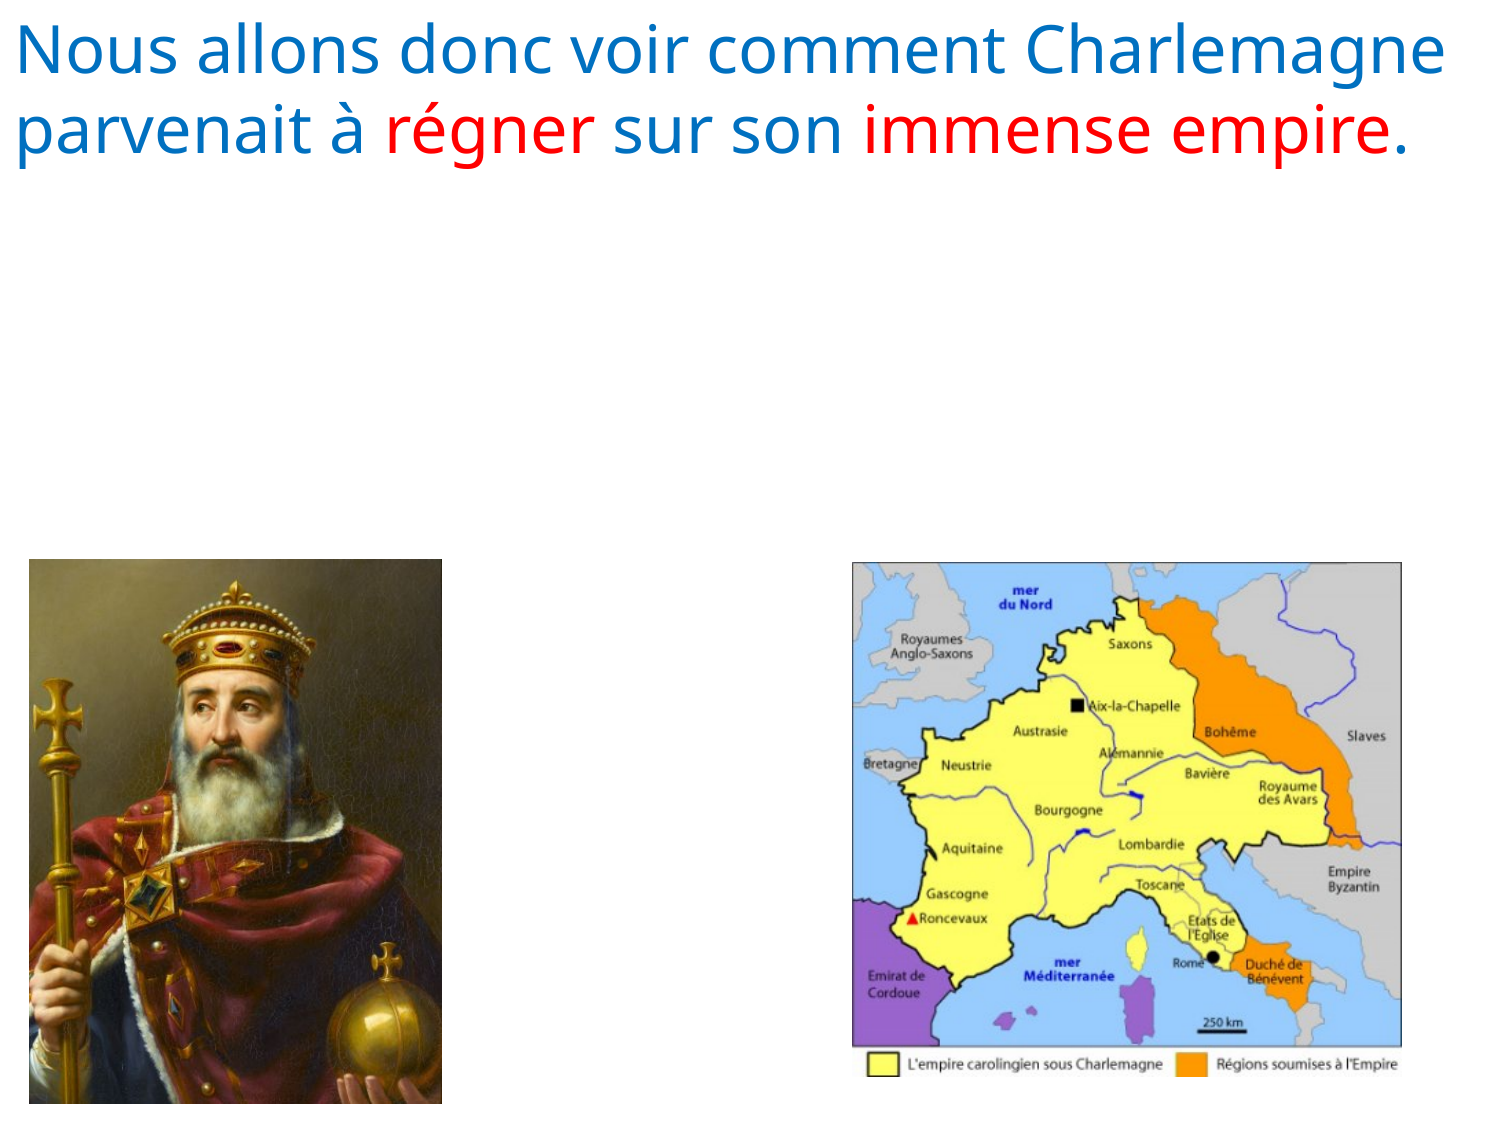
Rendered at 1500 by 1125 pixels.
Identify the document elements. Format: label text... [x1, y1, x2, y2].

picture [852, 562, 1402, 1078]
picture [29, 559, 443, 1104]
text_box Nous allons donc voir comment Charlemagne parvenait à régner sur son immense empire. [0, 0, 1500, 174]
